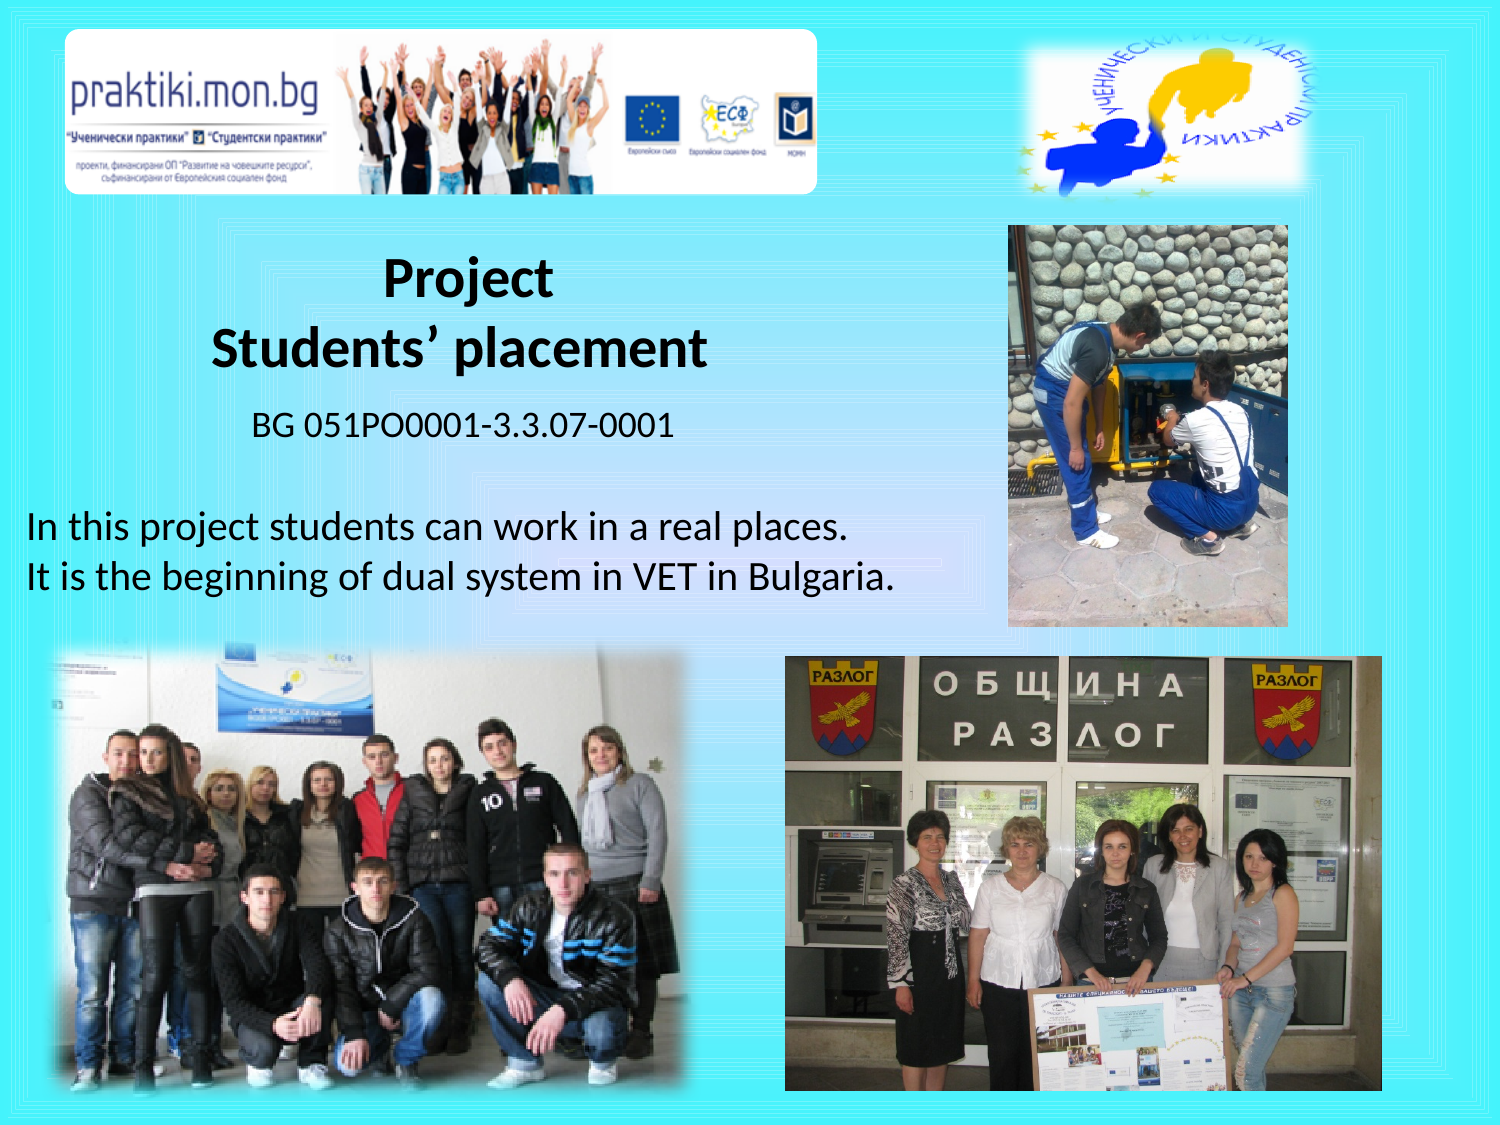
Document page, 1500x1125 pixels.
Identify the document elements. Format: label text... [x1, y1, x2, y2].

picture [40, 633, 703, 1106]
text_box Project Students’ placement BG 051PO0001-3.3.07-0001 In this project students can work in a real places. It is the beginning of dual system in VET in Bulgaria. [11, 231, 1247, 707]
picture [1008, 28, 1324, 208]
picture [64, 28, 818, 195]
picture [1008, 225, 1289, 628]
picture [785, 656, 1382, 1092]
